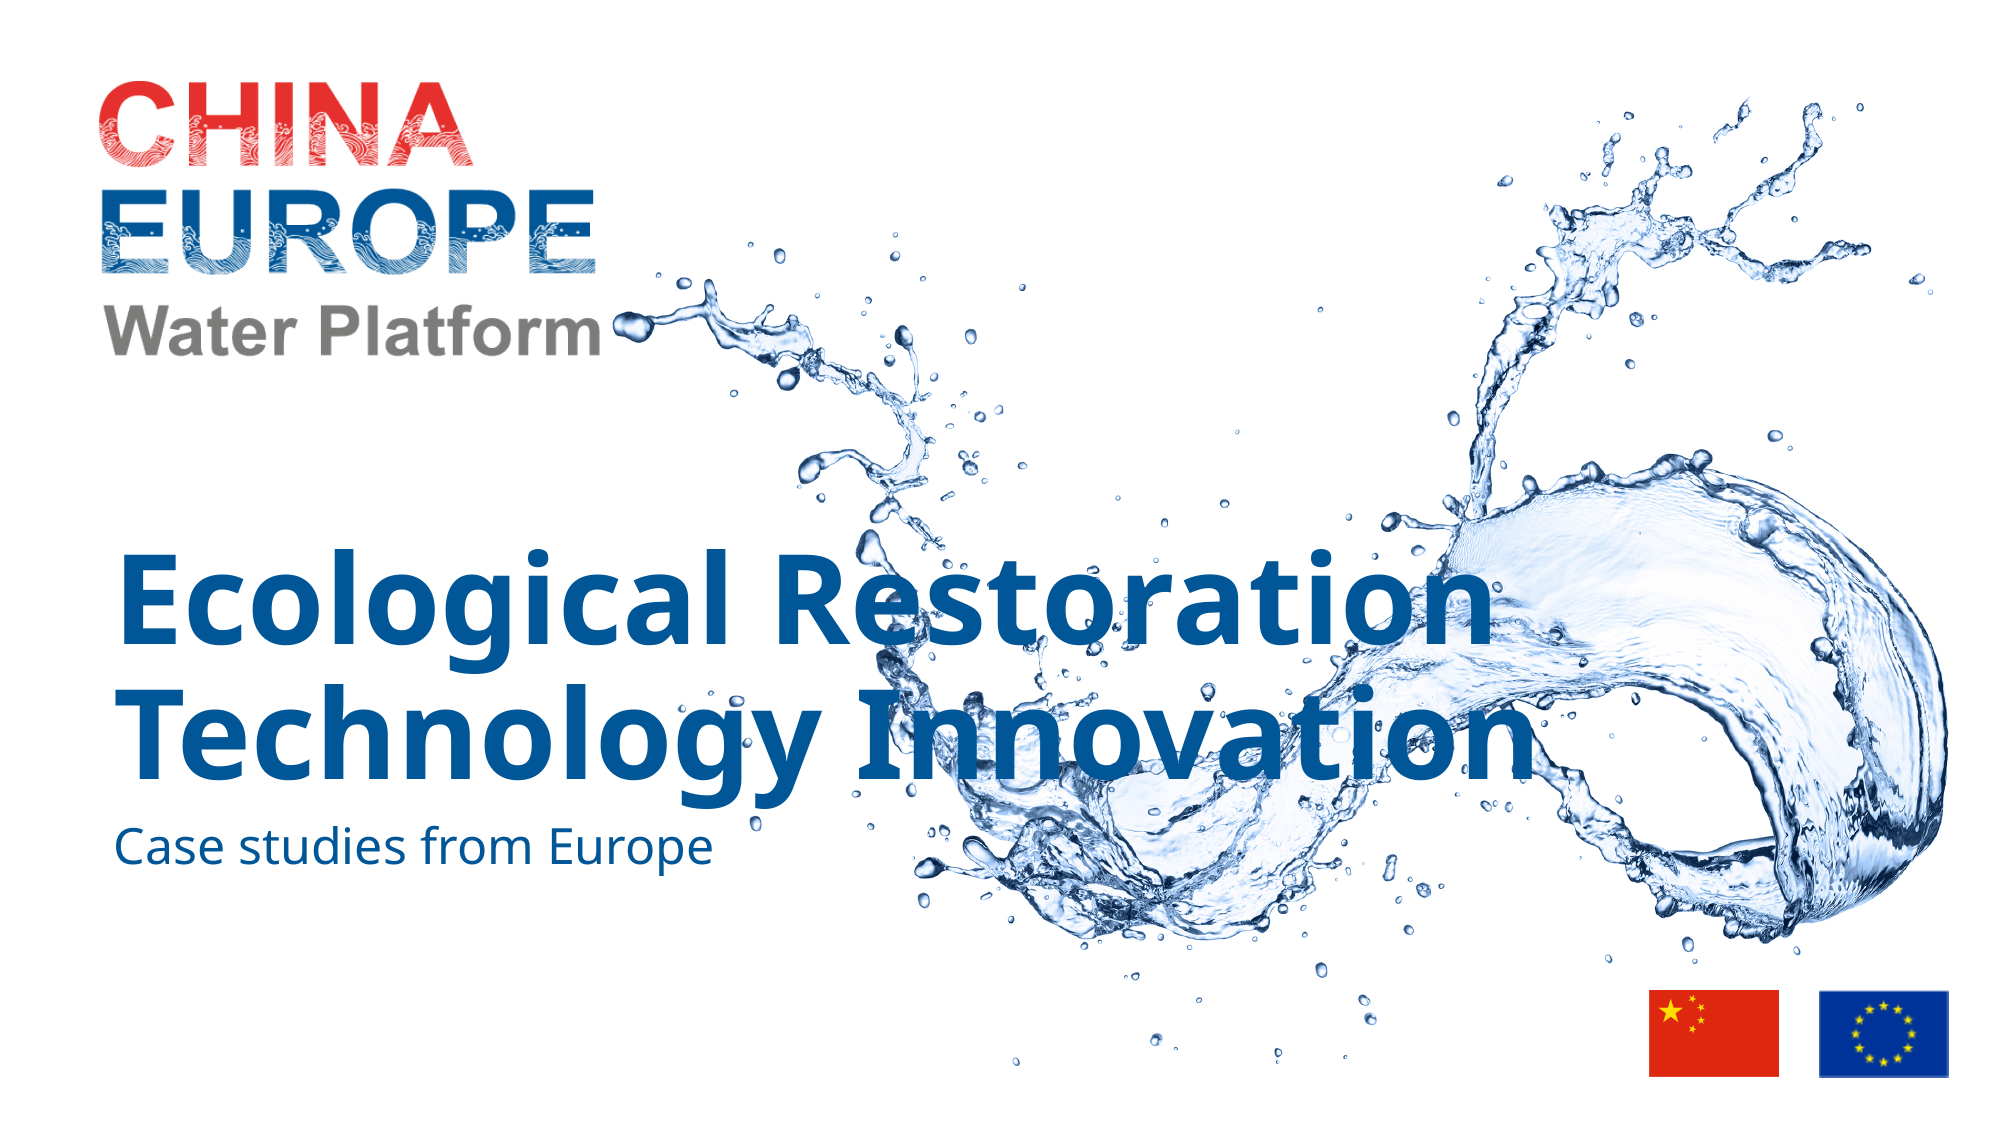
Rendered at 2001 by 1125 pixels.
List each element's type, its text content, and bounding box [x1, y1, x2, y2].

picture [57, 37, 2000, 1101]
title Ecological Restoration Technology Innovation [98, 422, 1599, 814]
subtitle Case studies from Europe [98, 814, 1599, 1086]
